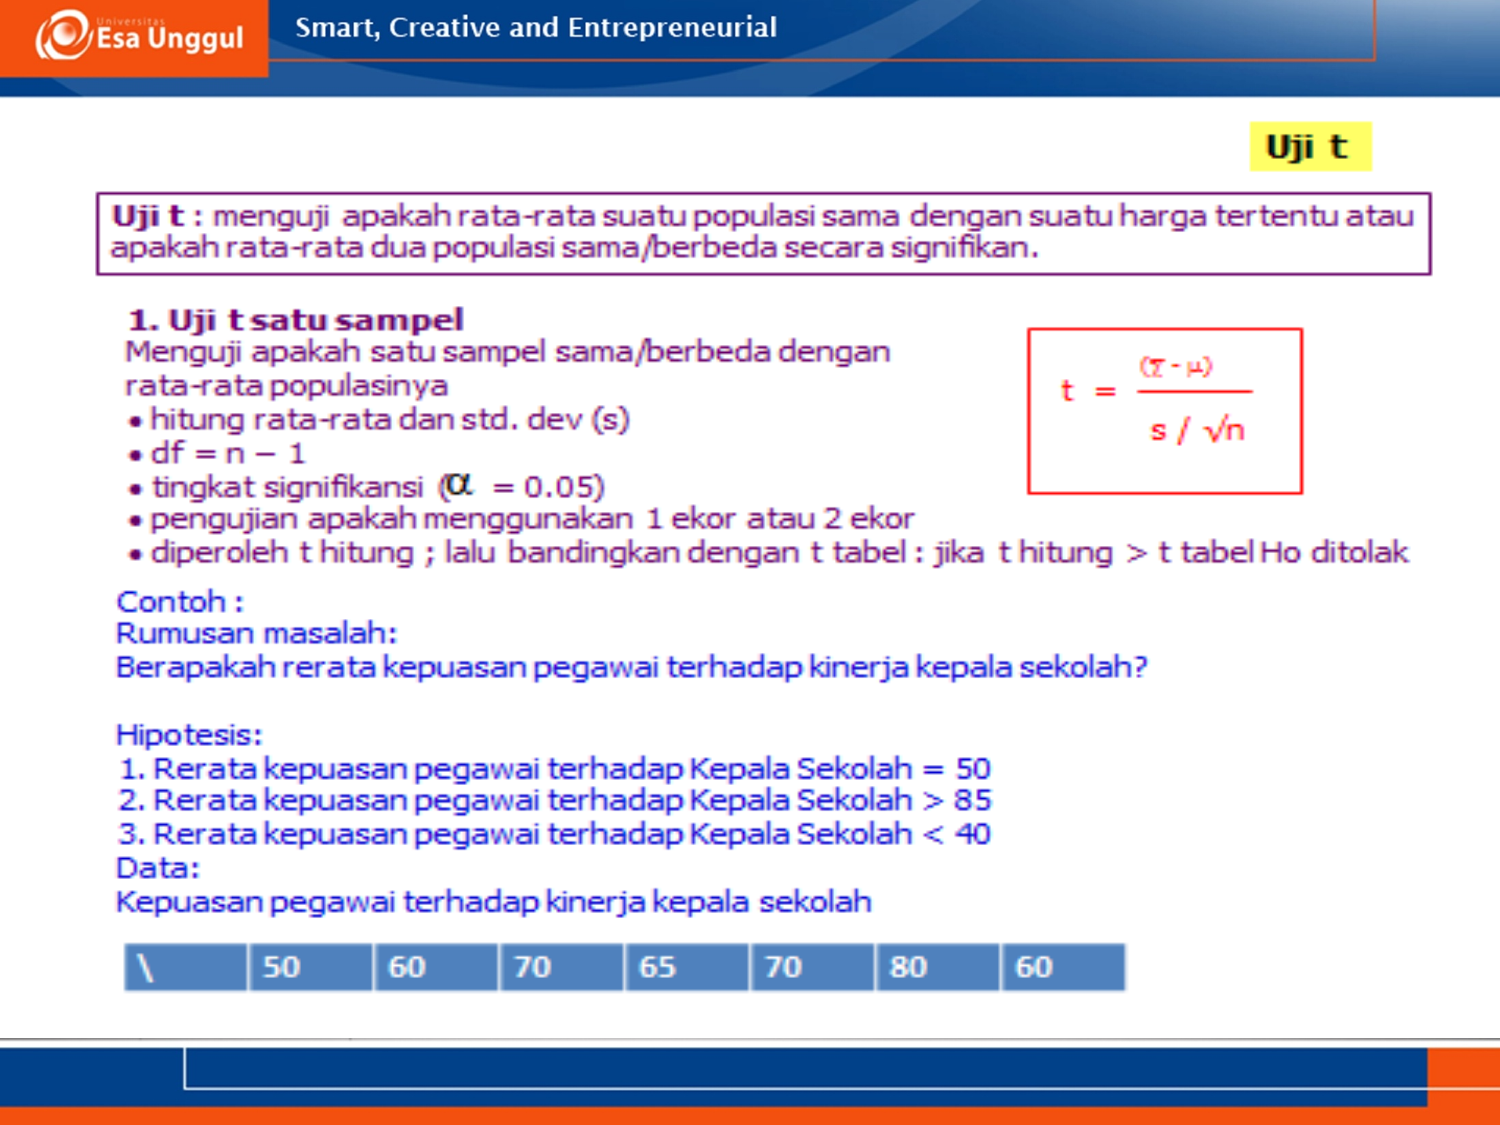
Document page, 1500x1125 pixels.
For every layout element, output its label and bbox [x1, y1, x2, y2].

picture [0, 1038, 1500, 1125]
picture [0, 0, 1500, 99]
list [0, 99, 1500, 1038]
